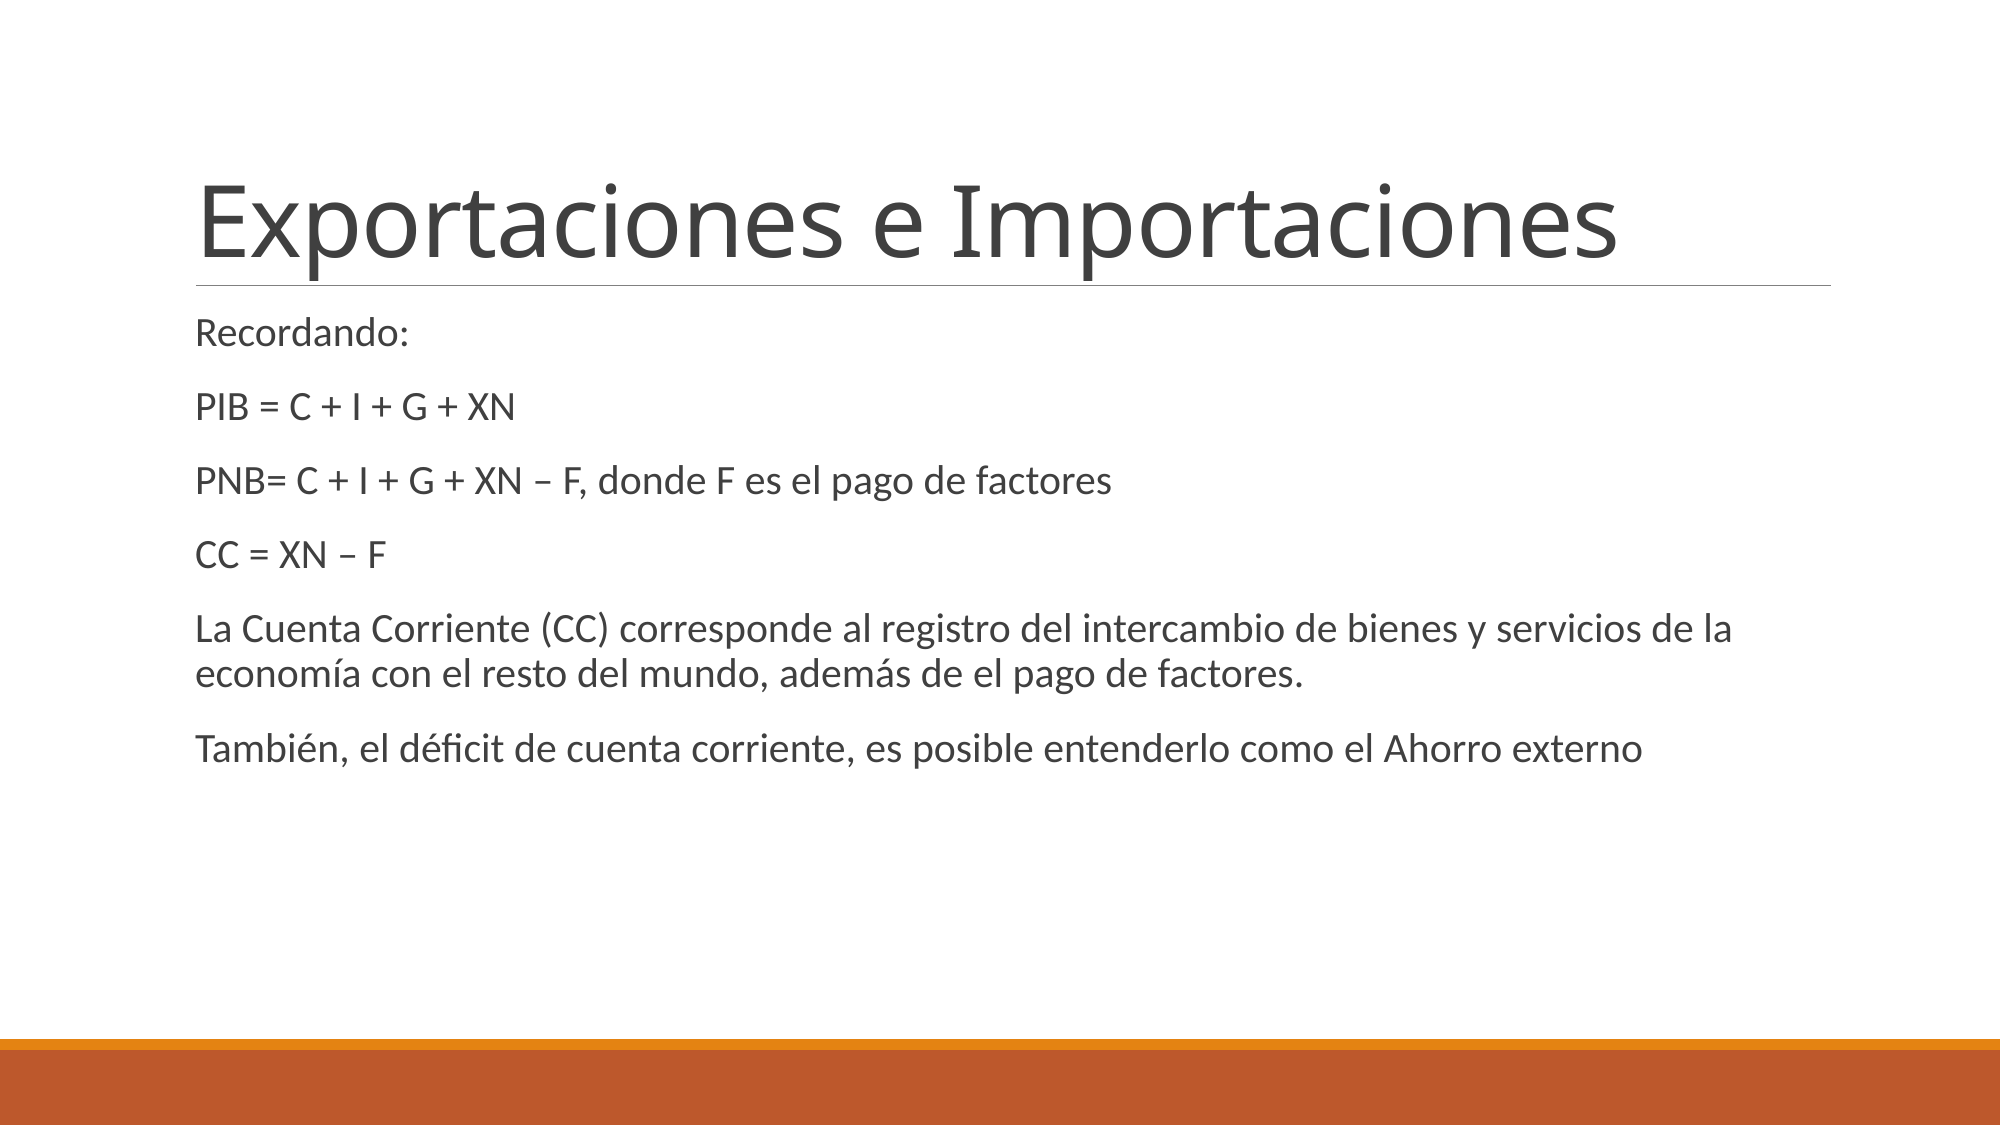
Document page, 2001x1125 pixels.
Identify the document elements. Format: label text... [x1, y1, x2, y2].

title Exportaciones e Importaciones [180, 47, 1830, 285]
list Recordando: PIB = C + I + G + XN PNB= C + I + G + XN – F, donde F es el pago de factores CC = XN – F La Cuenta Corriente (CC) corresponde al registro del intercambio de bienes y servicios de la economía con el resto del mundo, además de el pago de factores. También, el déficit de cuenta corriente, es posible entenderlo como el Ahorro externo [180, 302, 1830, 963]
